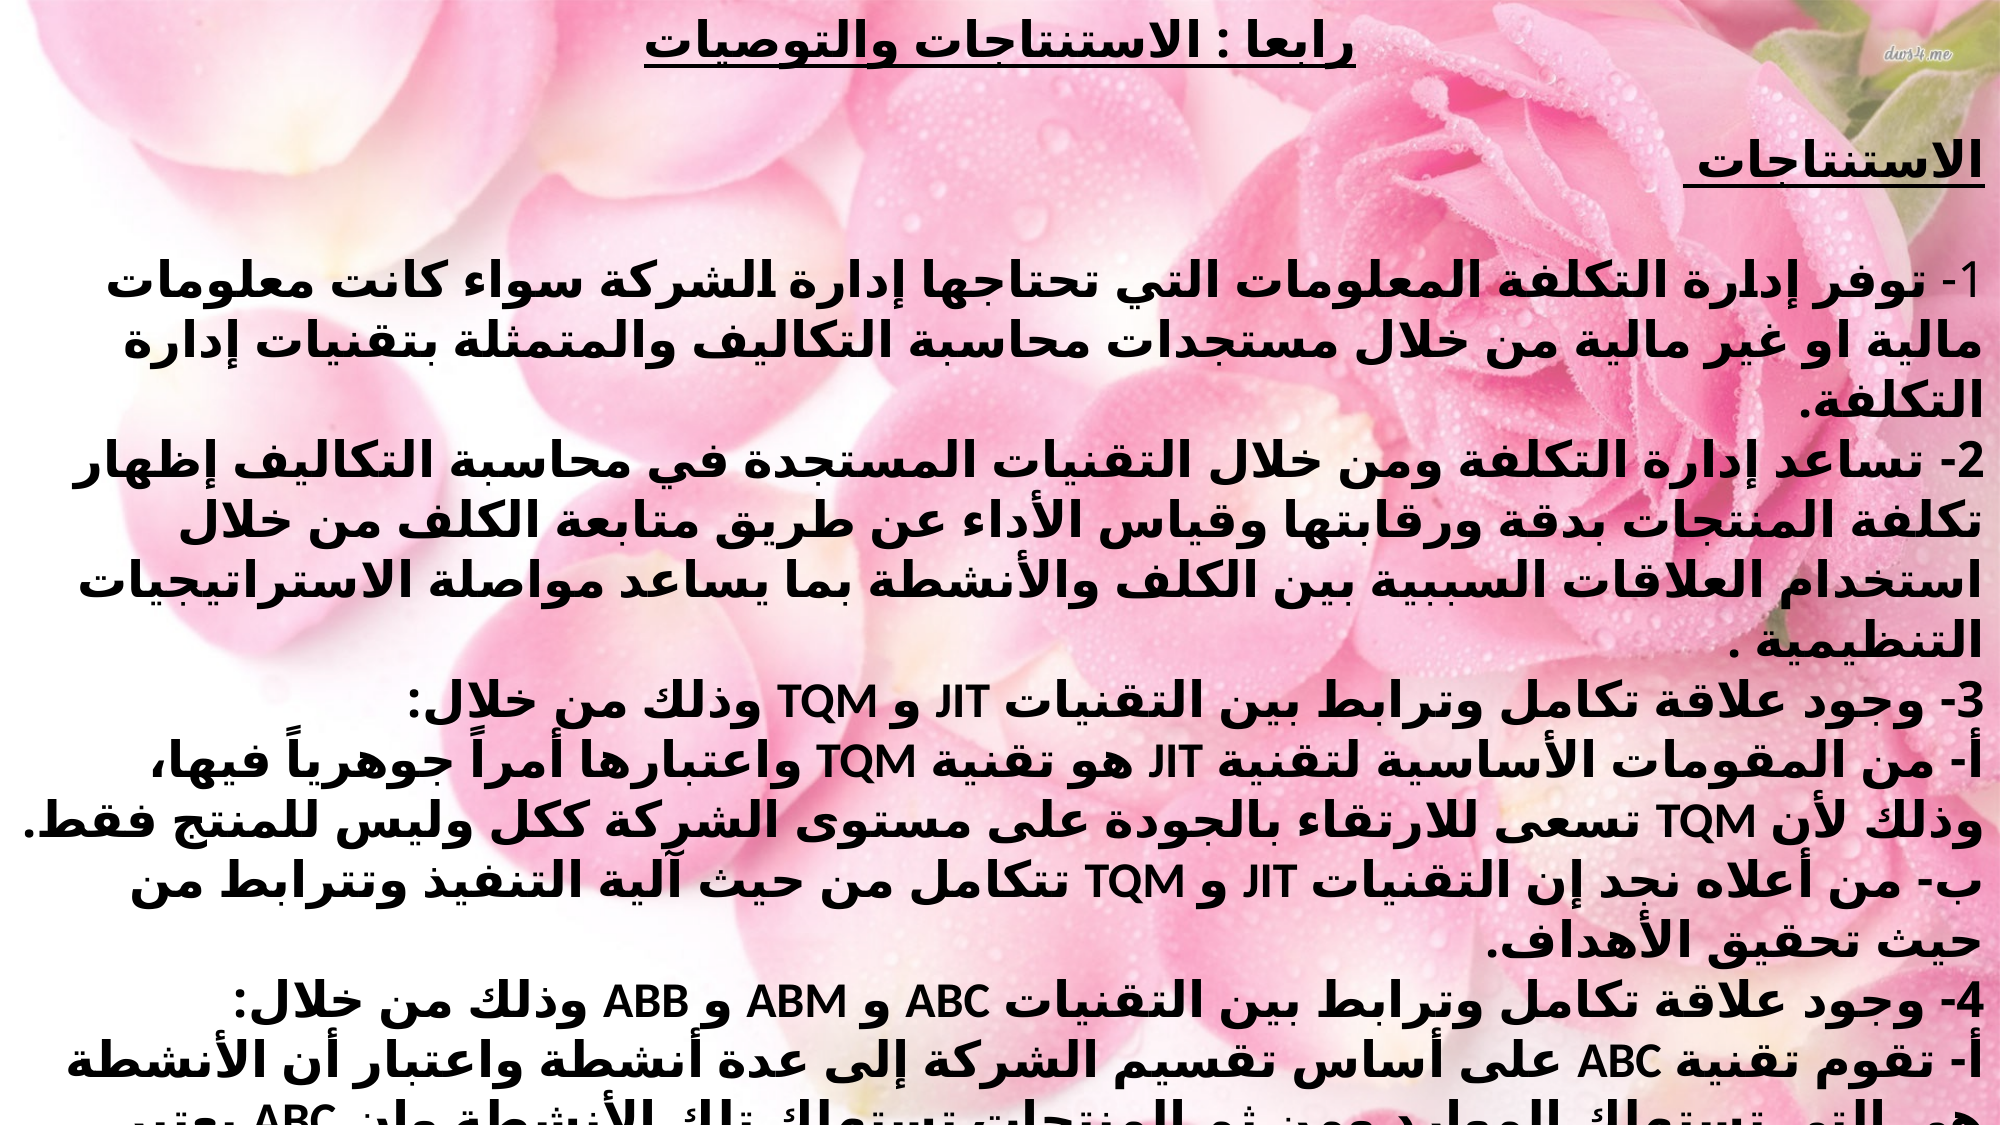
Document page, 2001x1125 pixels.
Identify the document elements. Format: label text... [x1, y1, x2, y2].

text_box رابعا : الاستنتاجات والتوصيات الاستنتاجات 1- توفر إدارة التكلفة المعلومات التي تحتاجها إدارة الشركة سواء كانت معلومات مالية او غير مالية من خلال مستجدات محاسبة التكاليف والمتمثلة بتقنيات إدارة التكلفة. 2- تساعد إدارة التكلفة ومن خلال التقنيات المستجدة في محاسبة التكاليف إظهار تكلفة المنتجات بدقة ورقابتها وقياس الأداء عن طريق متابعة الكلف من خلال استخدام العلاقات السببية بين الكلف والأنشطة بما يساعد مواصلة الاستراتيجيات التنظيمية . 3- وجود علاقة تكامل وترابط بين التقنيات JIT و TQM وذلك من خلال: أ- من المقومات الأساسية لتقنية JIT هو تقنية TQM واعتبارها أمراً جوهرياً فيها، وذلك لأن TQM تسعى للارتقاء بالجودة على مستوى الشركة ككل وليس للمنتج فقط. ب- من أعلاه نجد إن التقنيات JIT و TQM تتكامل من حيث آلية التنفيذ وتترابط من حيث تحقيق الأهداف. 4- وجود علاقة تكامل وترابط بين التقنيات ABC و ABM و ABB وذلك من خلال: أ- تقوم تقنية ABC على أساس تقسيم الشركة إلى عدة أنشطة واعتبار أن الأنشطة هي التي تستهلك الموارد ومن ثم المنتجات تستهلك تلك الأنشطة وان ABC يعتبر مصدراً مهماً للمعلومات لانطلاق تقنية ABM. ب- يعمل ABC على تحديد الأنشطة التي تضيف قيمة والأنشطة التي لا تضيف قيمة وABM يعمل على تحديد الأنشطة الضرورية والكفوءة والأنشطة غير الضرورية وغير الكفوءة. [0, 0, 2000, 1125]
